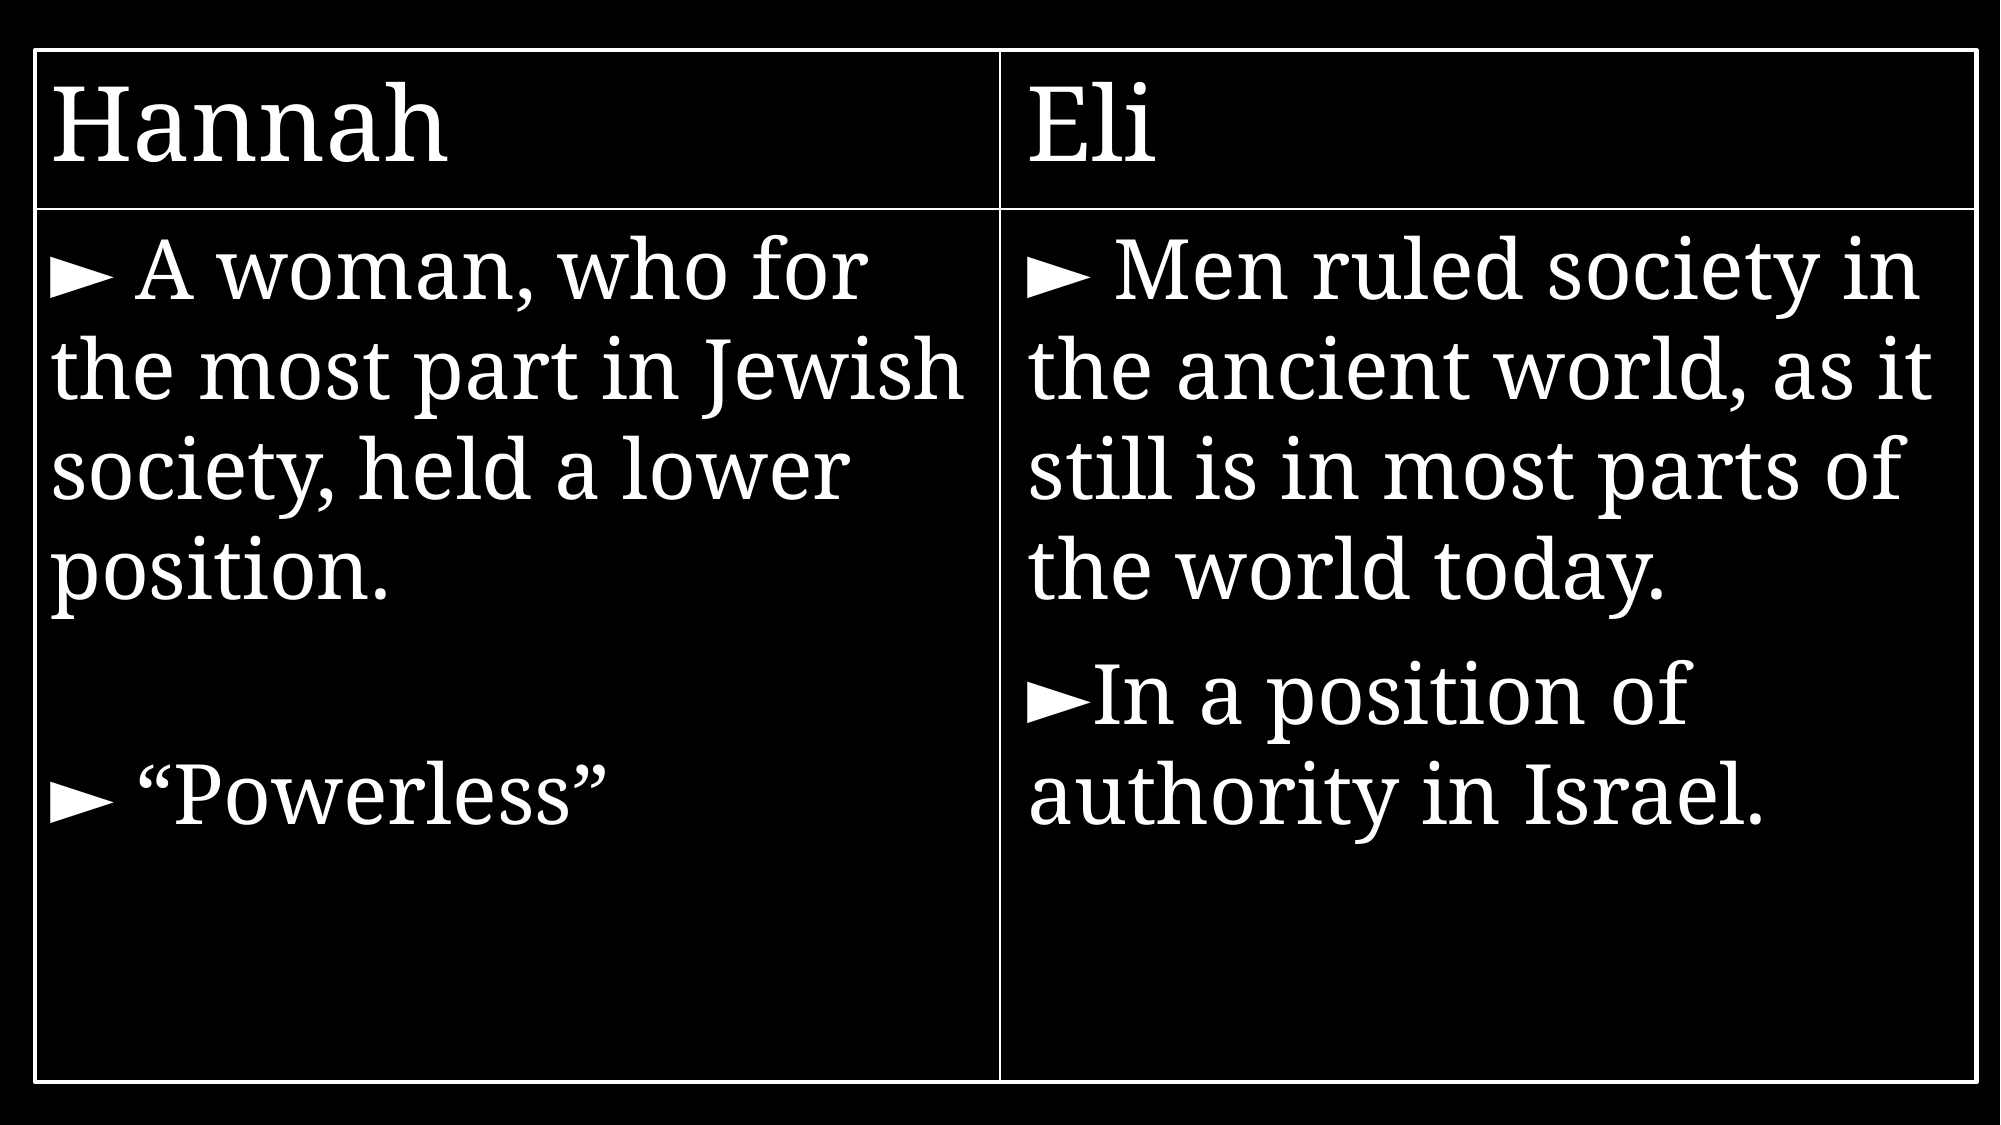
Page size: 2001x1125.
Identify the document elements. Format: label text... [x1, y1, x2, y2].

text_box Eli [1011, 49, 1977, 190]
text_box [33, 48, 1979, 1084]
text_box ► Men ruled society in the ancient world, as it still is in most parts of the world today. ►In a position of authority in Israel. [1013, 218, 1977, 849]
text_box ► A woman, who for the most part in Jewish society, held a lower position. ► “Powerless” [35, 217, 995, 849]
text_box Hannah [35, 49, 999, 190]
